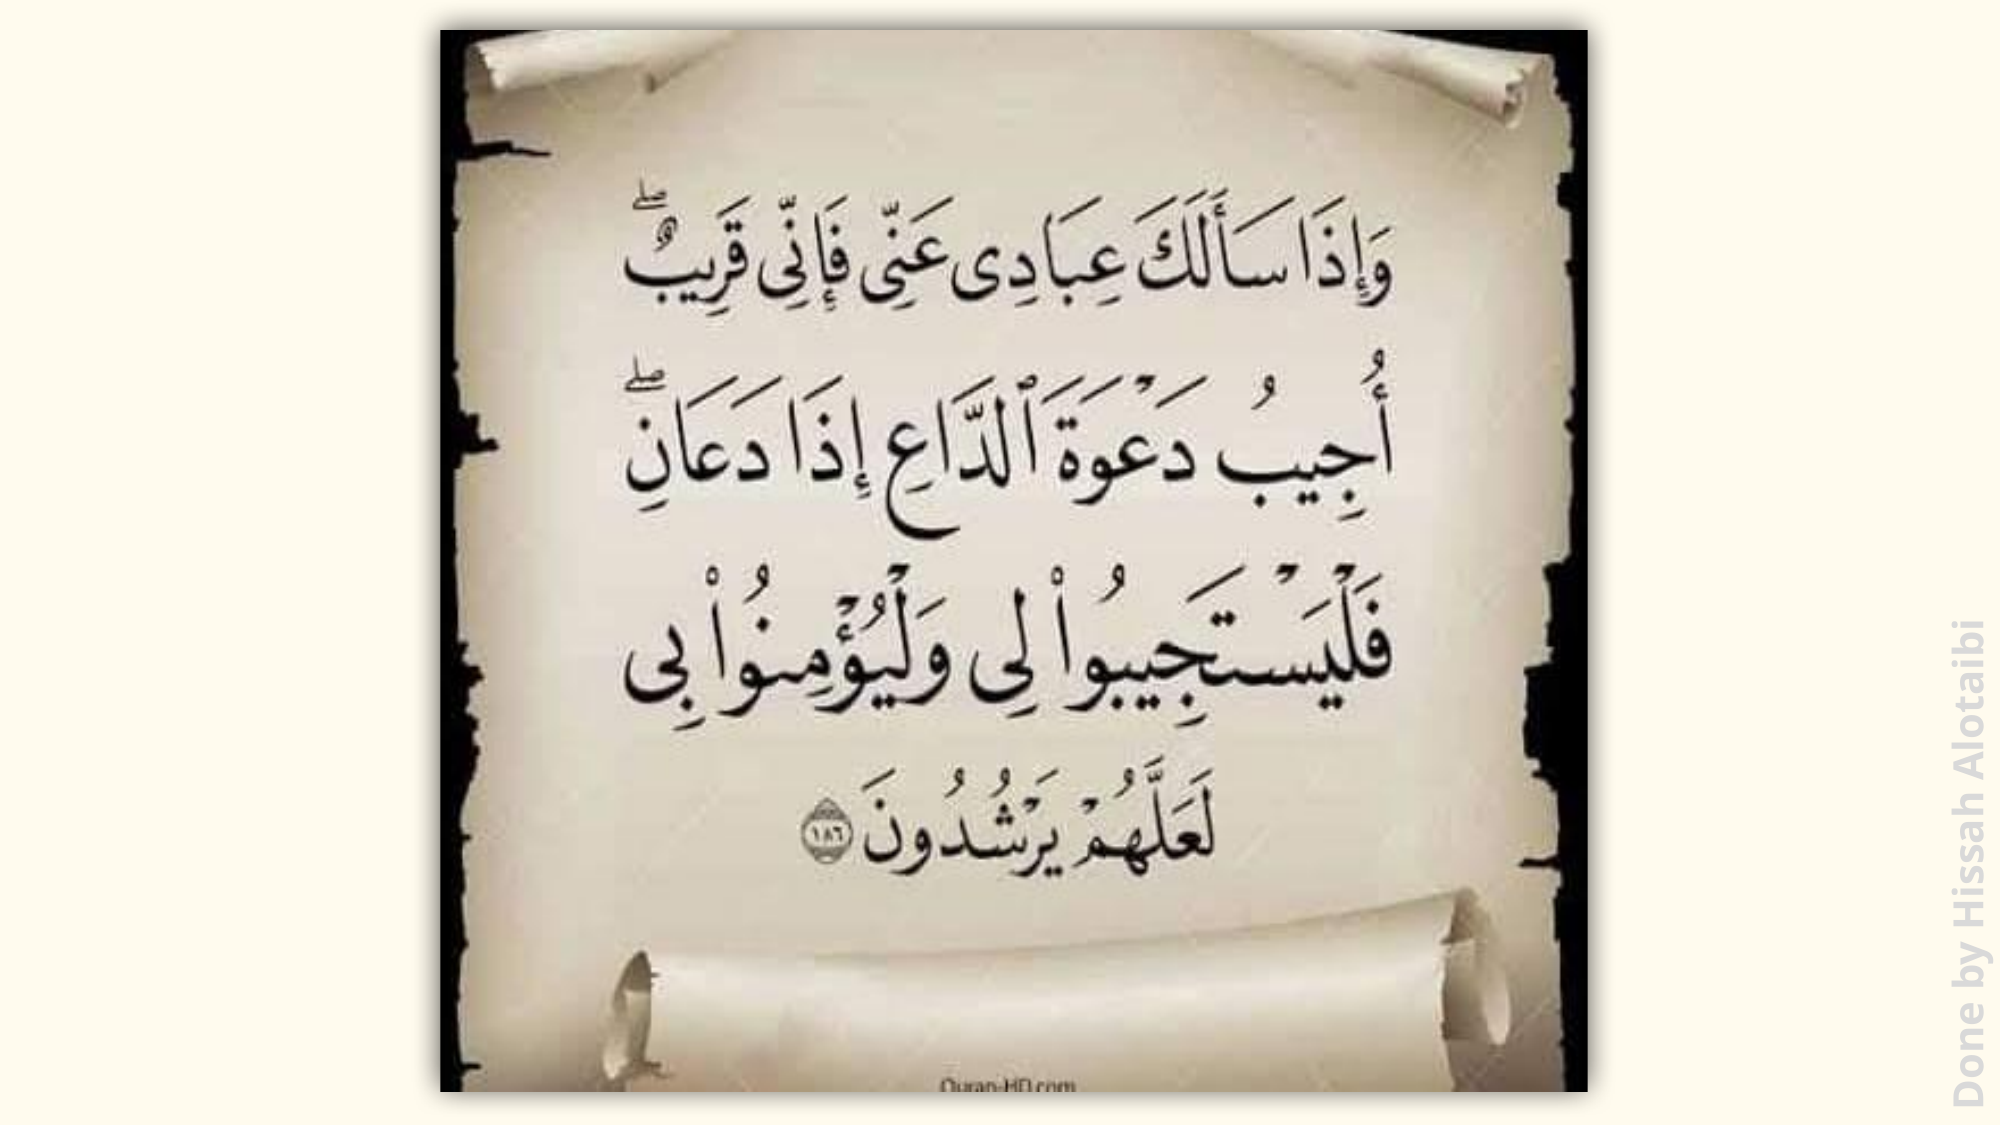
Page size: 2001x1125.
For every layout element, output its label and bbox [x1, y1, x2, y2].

picture [440, 30, 1588, 1092]
